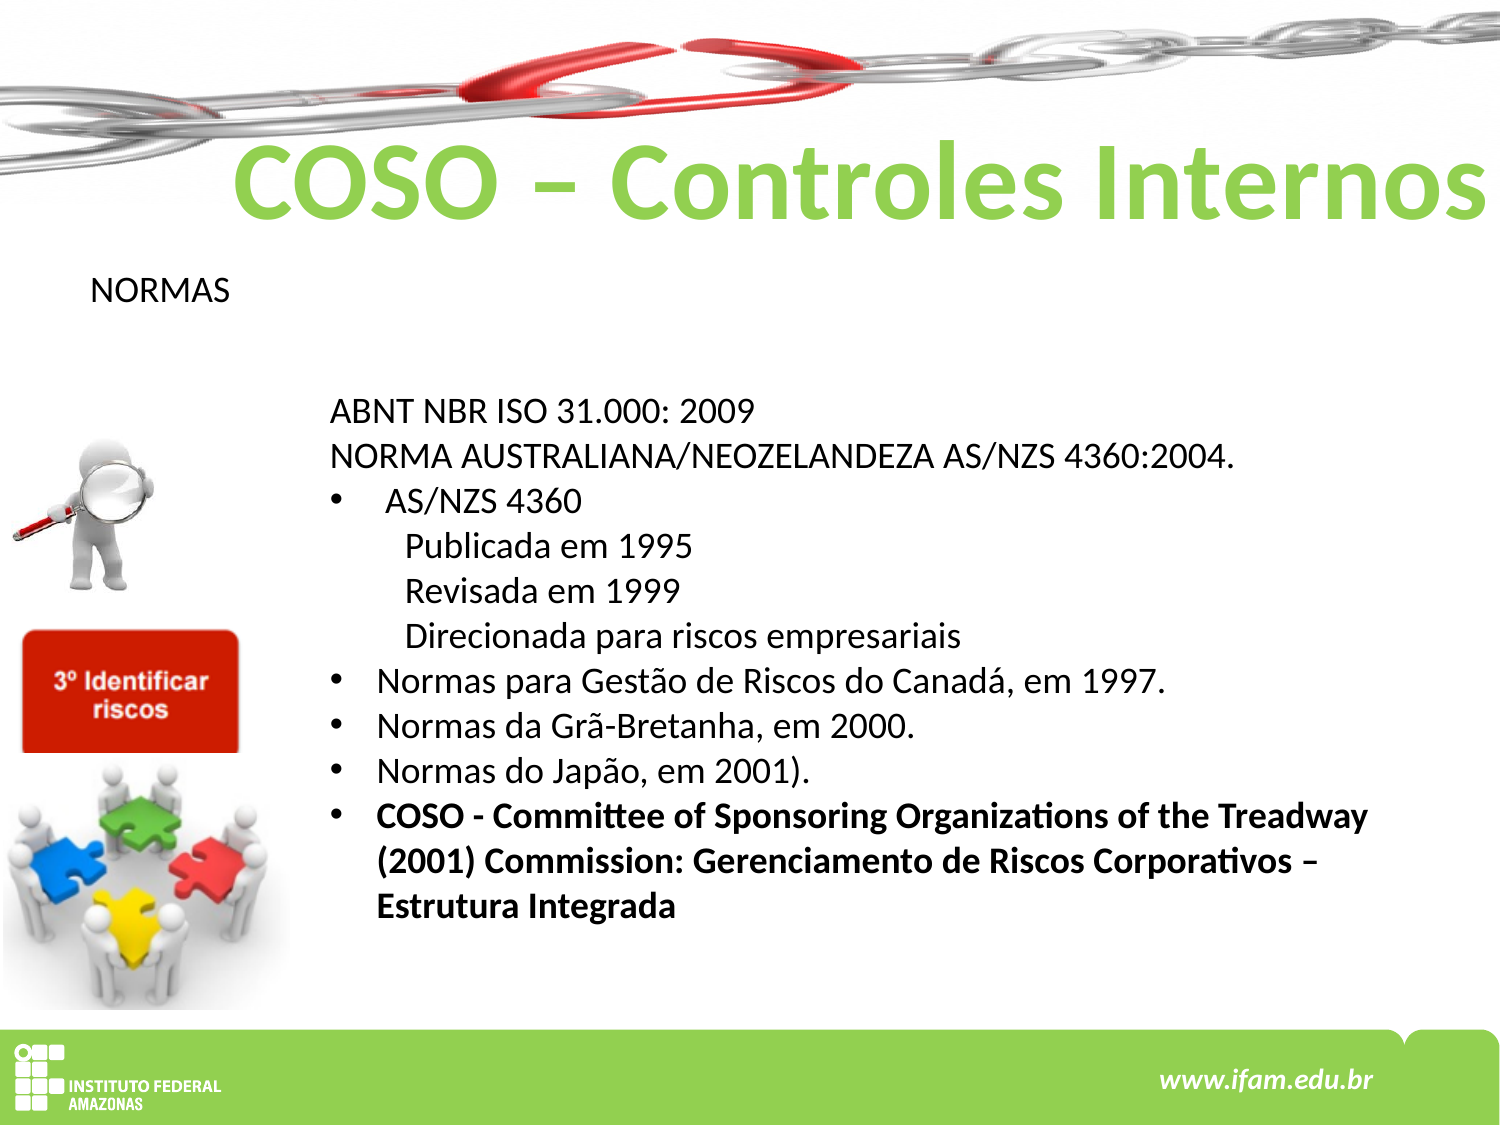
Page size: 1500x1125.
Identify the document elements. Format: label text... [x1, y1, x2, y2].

picture [3, 626, 290, 1011]
text_box COSO – Controles Internos [218, 211, 1500, 250]
text_box www.ifam.edu.br [927, 1052, 1388, 1103]
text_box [14, 1043, 222, 1111]
text_box NORMAS [75, 257, 246, 318]
text_box [0, 1029, 1500, 1125]
picture [0, 0, 1500, 205]
picture [0, 416, 182, 600]
text_box ABNT NBR ISO 31.000: 2009 NORMA AUSTRALIANA/NEOZELANDEZA AS/NZS 4360:2004. AS/NZS 4360 Publicada em 1995 Revisada em 1999 Direcionada para riscos empresariais Normas para Gestão de Riscos do Canadá, em 1997. Normas da Grã-Bretanha, em 2000. Normas do Japão, em 2001). COSO - Committee of Sponsoring Organizations of the Treadway (2001) Commission: Gerenciamento de Riscos Corporativos – Estrutura Integrada [315, 378, 1451, 934]
